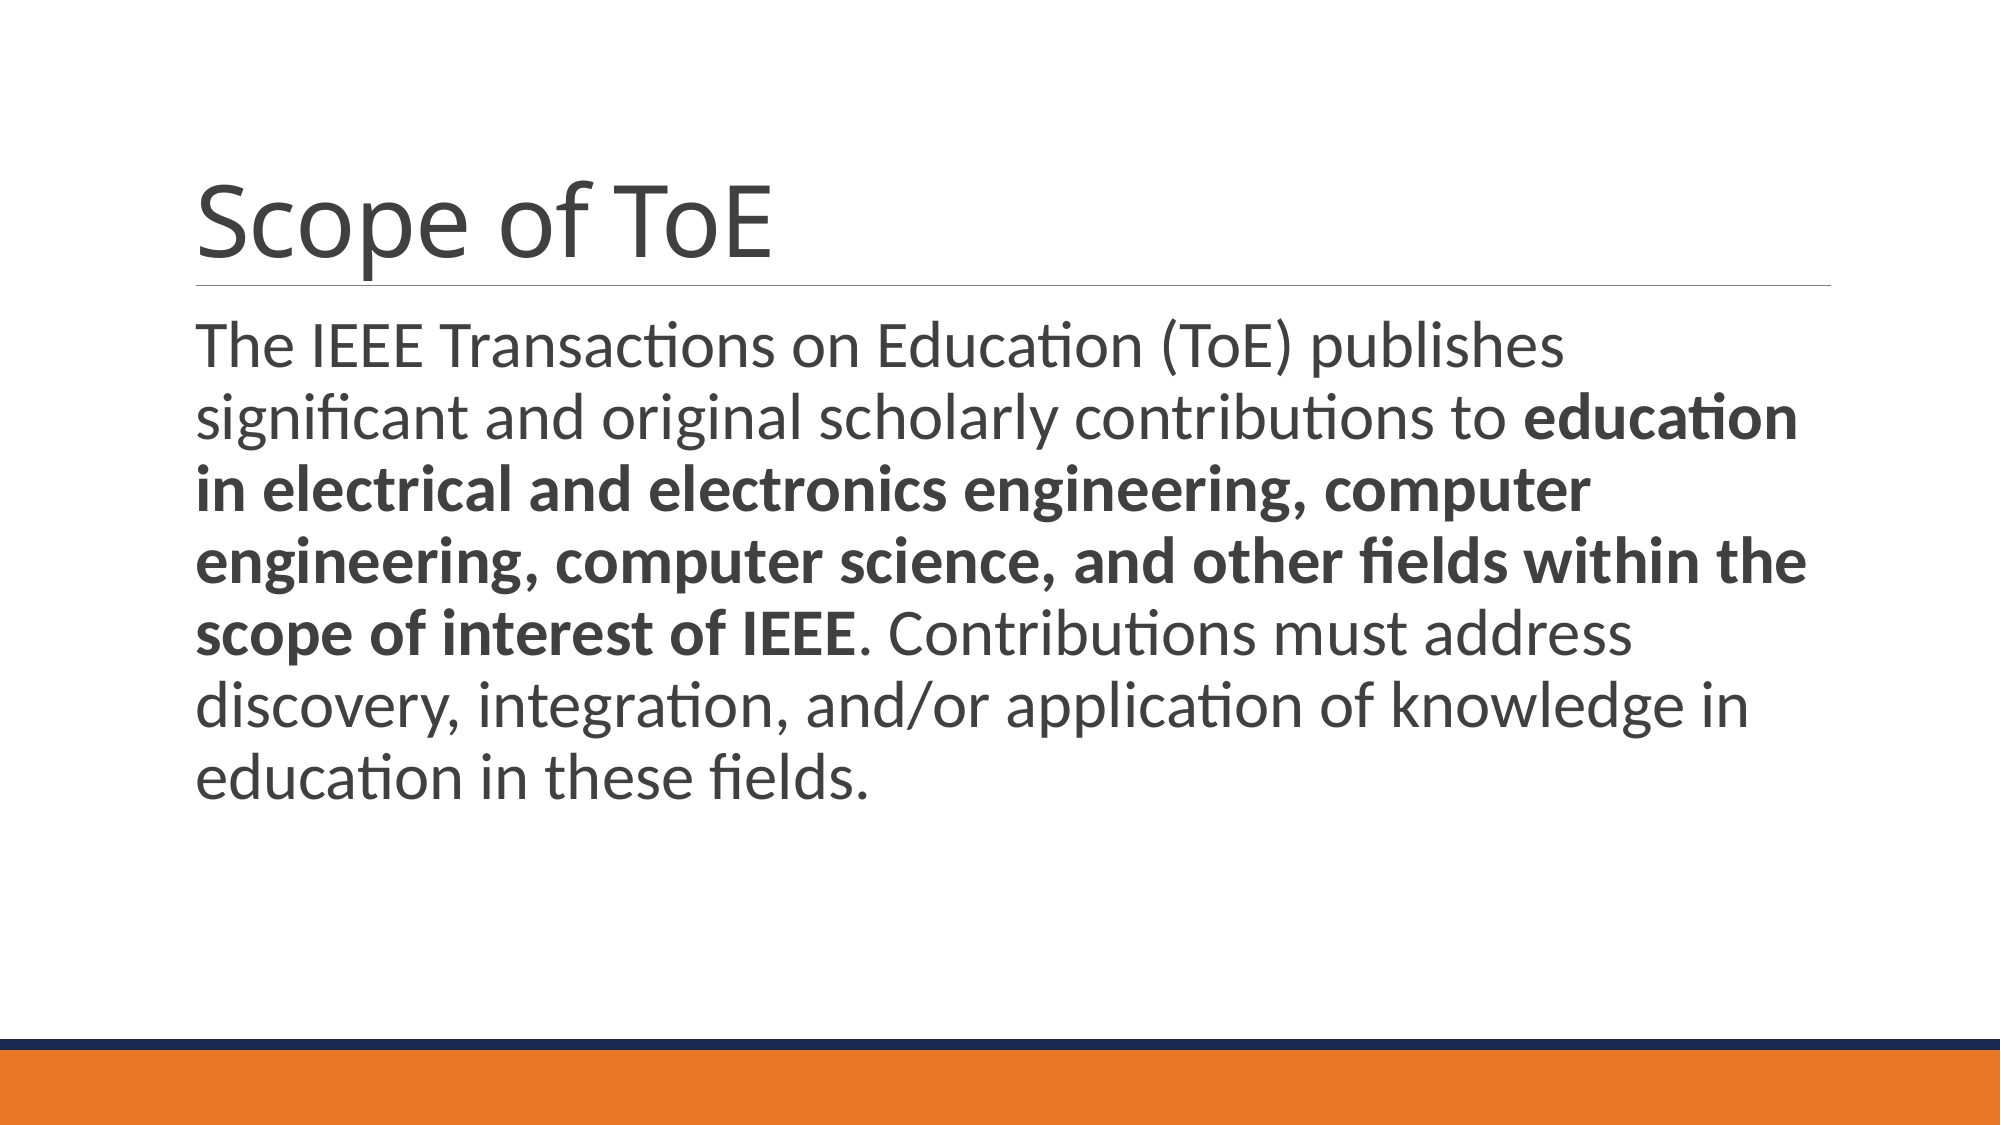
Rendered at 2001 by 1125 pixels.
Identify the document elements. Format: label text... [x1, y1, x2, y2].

list The IEEE Transactions on Education (ToE) publishes significant and original scholarly contributions to education in electrical and electronics engineering, computer engineering, computer science, and other fields within the scope of interest of IEEE. Contributions must address discovery, integration, and/or application of knowledge in education in these fields. [180, 302, 1830, 963]
title Scope of ToE [180, 47, 1830, 285]
